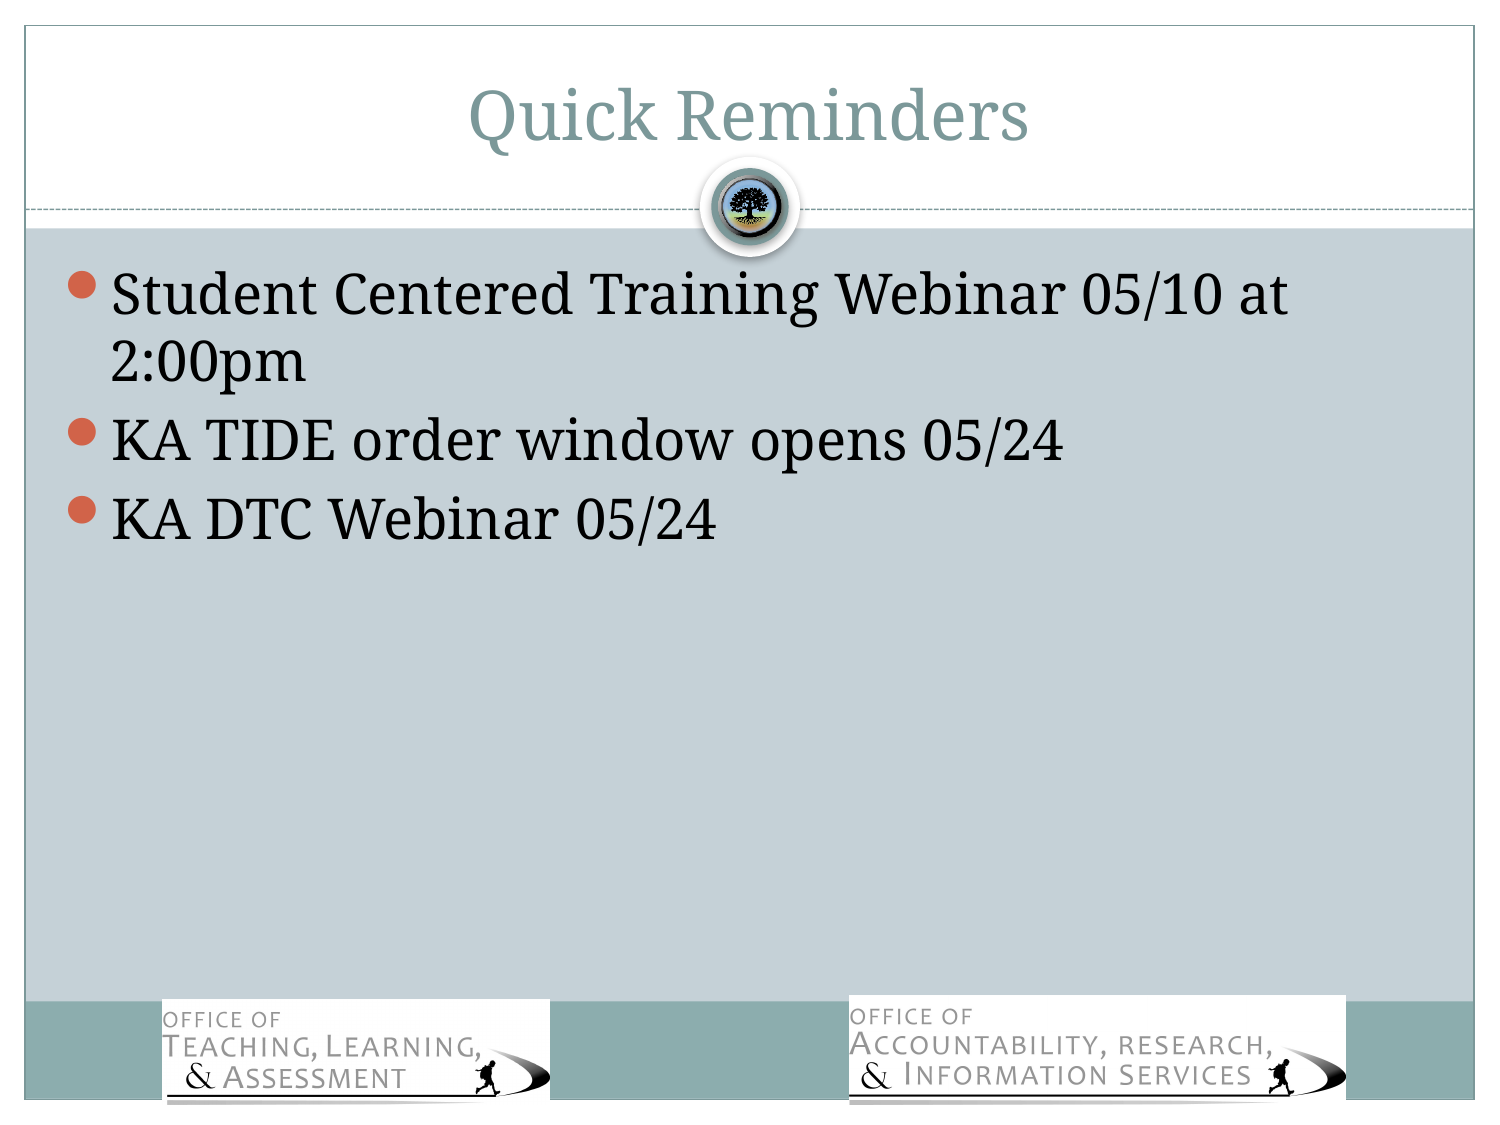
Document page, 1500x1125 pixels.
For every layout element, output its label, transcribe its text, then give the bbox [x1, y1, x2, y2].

picture [849, 1001, 1346, 1105]
picture [162, 1001, 550, 1105]
picture [715, 172, 788, 244]
title Quick Reminders [49, 37, 1450, 162]
text_box [37, 250, 1463, 1001]
